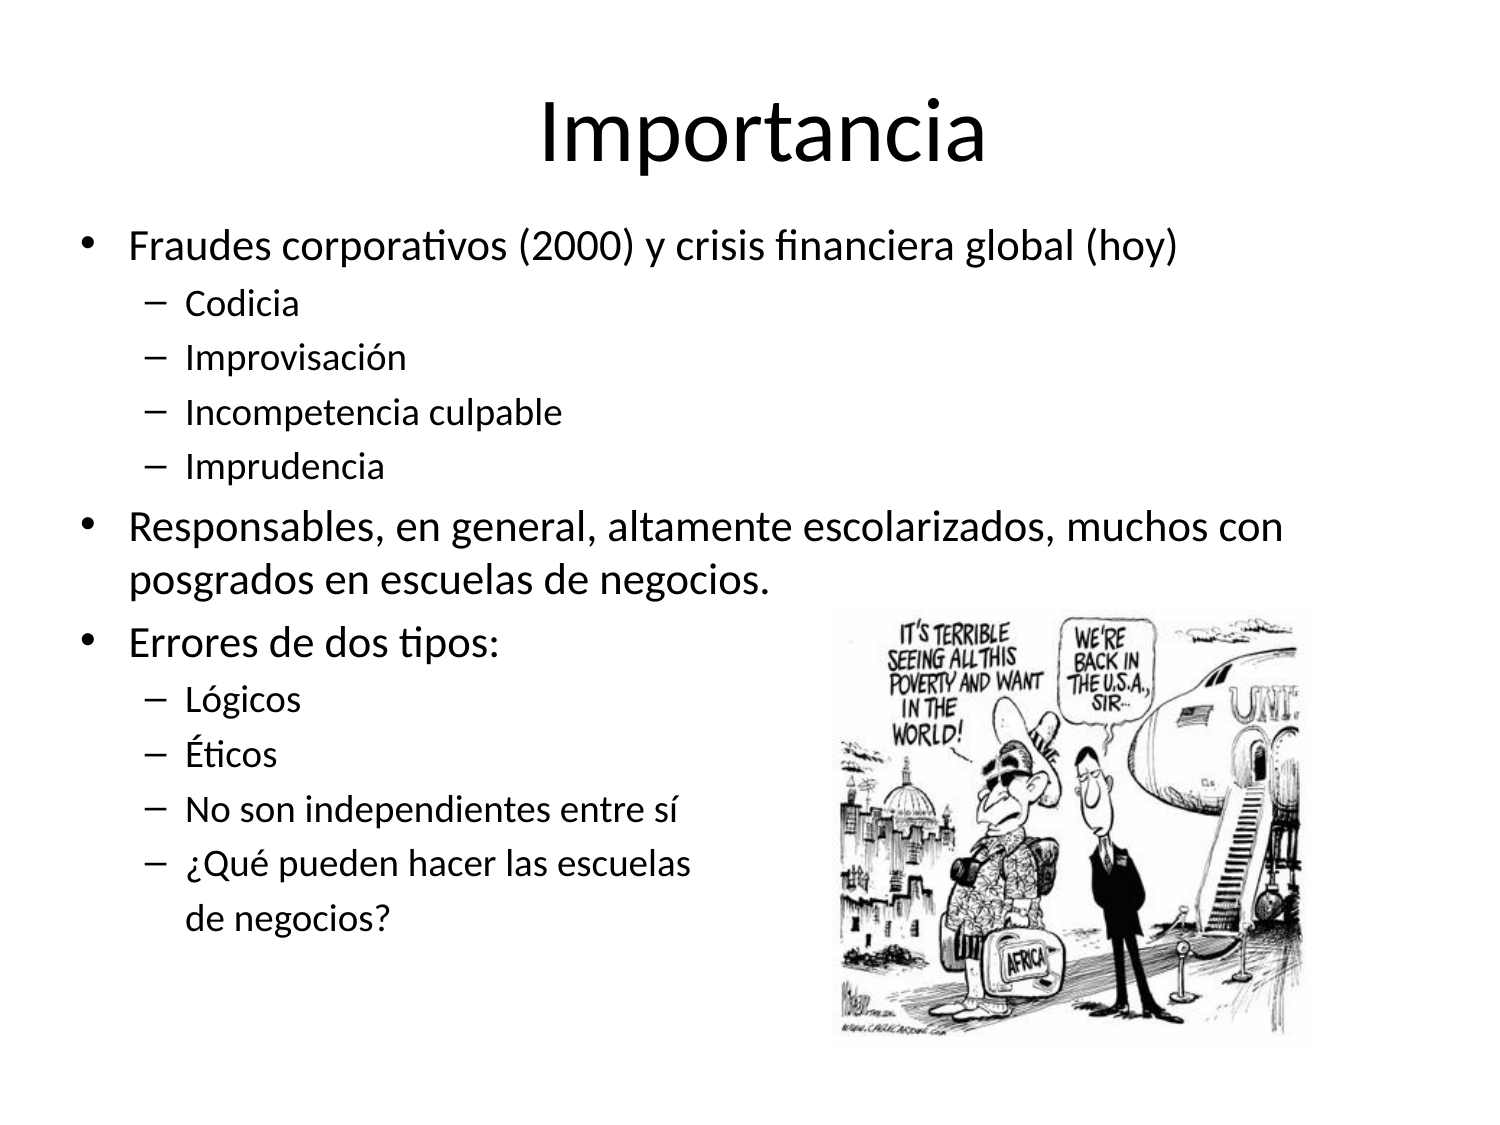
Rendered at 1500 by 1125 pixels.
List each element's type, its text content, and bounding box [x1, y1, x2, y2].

title Importancia [88, 30, 1439, 219]
list Fraudes corporativos (2000) y crisis financiera global (hoy) Codicia Improvisación Incompetencia culpable Imprudencia Responsables, en general, altamente escolarizados, muchos con posgrados en escuelas de negocios. Errores de dos tipos: Lógicos Éticos No son independientes entre sí ¿Qué pueden hacer las escuelas de negocios? [64, 208, 1378, 951]
picture [832, 609, 1314, 1048]
